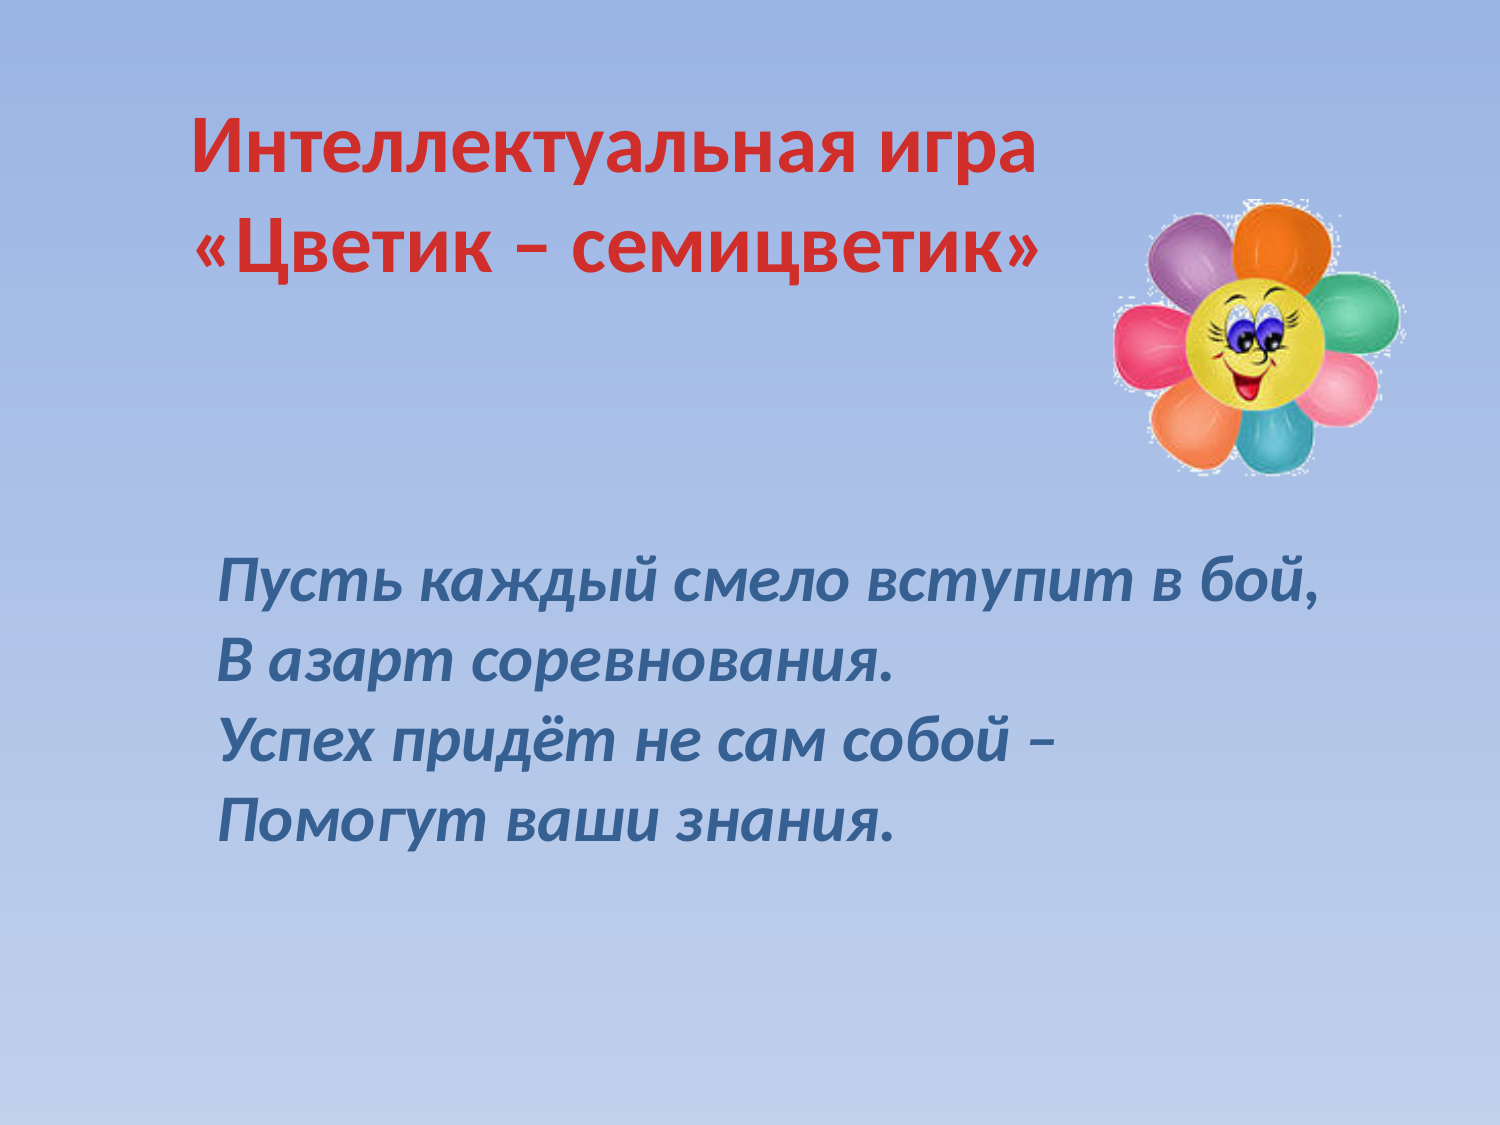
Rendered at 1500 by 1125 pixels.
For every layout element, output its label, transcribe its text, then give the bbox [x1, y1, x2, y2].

text_box Интеллектуальная игра «Цветик – семицветик» [175, 81, 1090, 297]
picture [1113, 198, 1407, 505]
text_box Пусть каждый смело вступит в бой, В азарт соревнования. Успех придёт не сам собой – Помогут ваши знания. [201, 527, 1339, 862]
